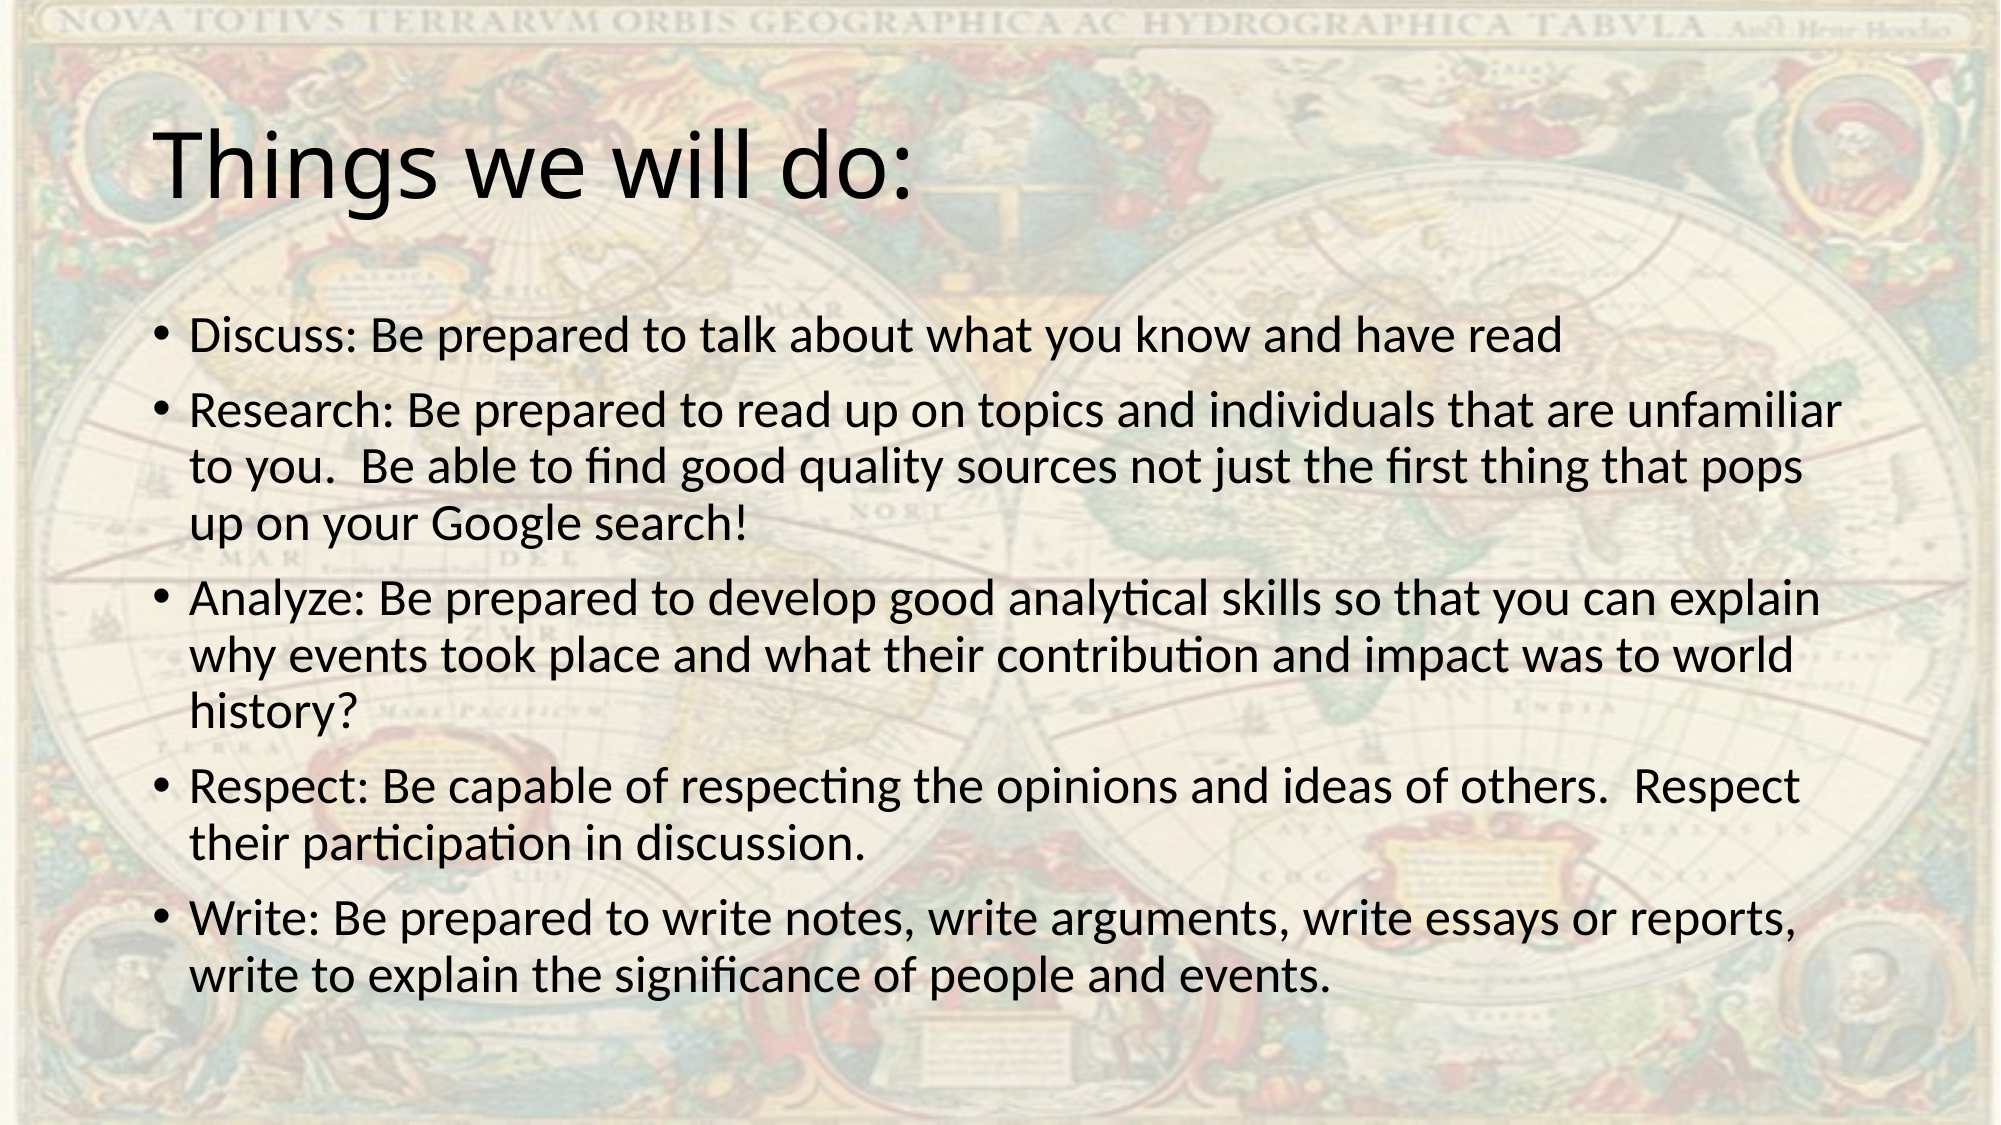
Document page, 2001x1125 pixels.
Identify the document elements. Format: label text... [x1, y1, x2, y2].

title Things we will do: [137, 59, 1863, 278]
list Discuss: Be prepared to talk about what you know and have read Research: Be prepared to read up on topics and individuals that are unfamiliar to you. Be able to find good quality sources not just the first thing that pops up on your Google search! Analyze: Be prepared to develop good analytical skills so that you can explain why events took place and what their contribution and impact was to world history? Respect: Be capable of respecting the opinions and ideas of others. Respect their participation in discussion. Write: Be prepared to write notes, write arguments, write essays or reports, write to explain the significance of people and events. [137, 299, 1863, 1014]
